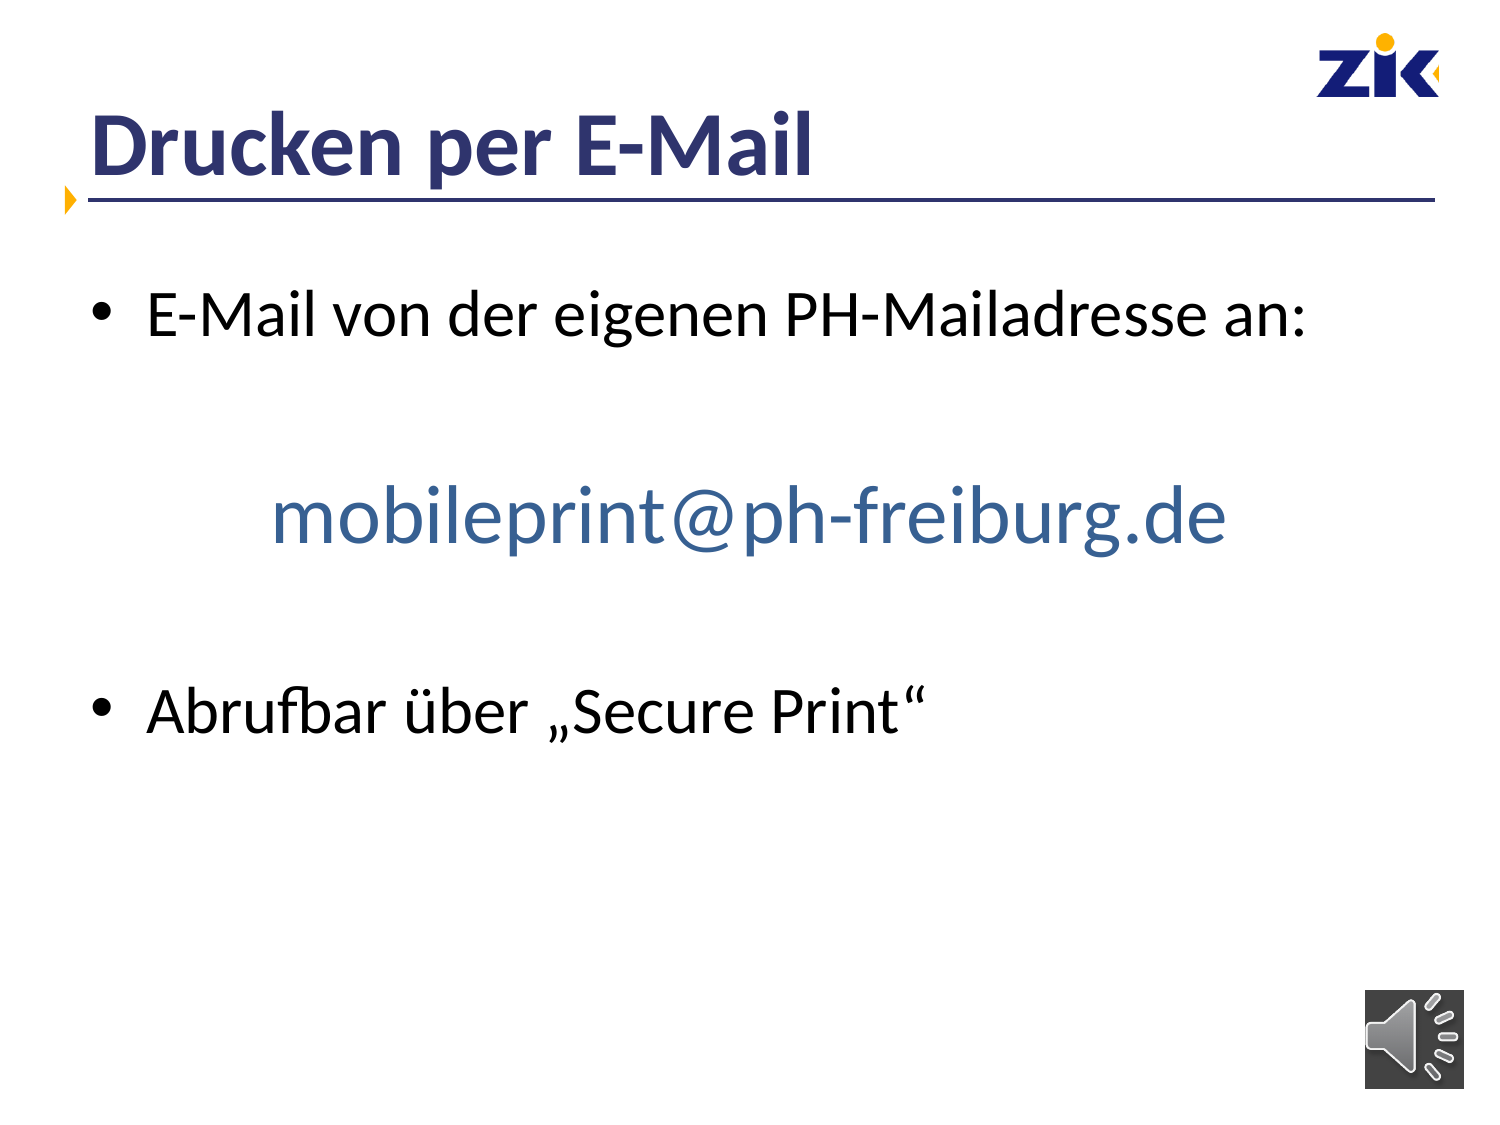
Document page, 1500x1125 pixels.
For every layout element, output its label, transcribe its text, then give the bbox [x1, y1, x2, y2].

picture [1316, 33, 1439, 97]
picture [1364, 989, 1465, 1090]
title Drucken per E-Mail [75, 45, 1425, 233]
slide_number 19 [1074, 1042, 1425, 1103]
list E-Mail von der eigenen PH-Mailadresse an: mobileprint@ph-freiburg.de Abrufbar über „Secure Print“ [75, 262, 1425, 1005]
